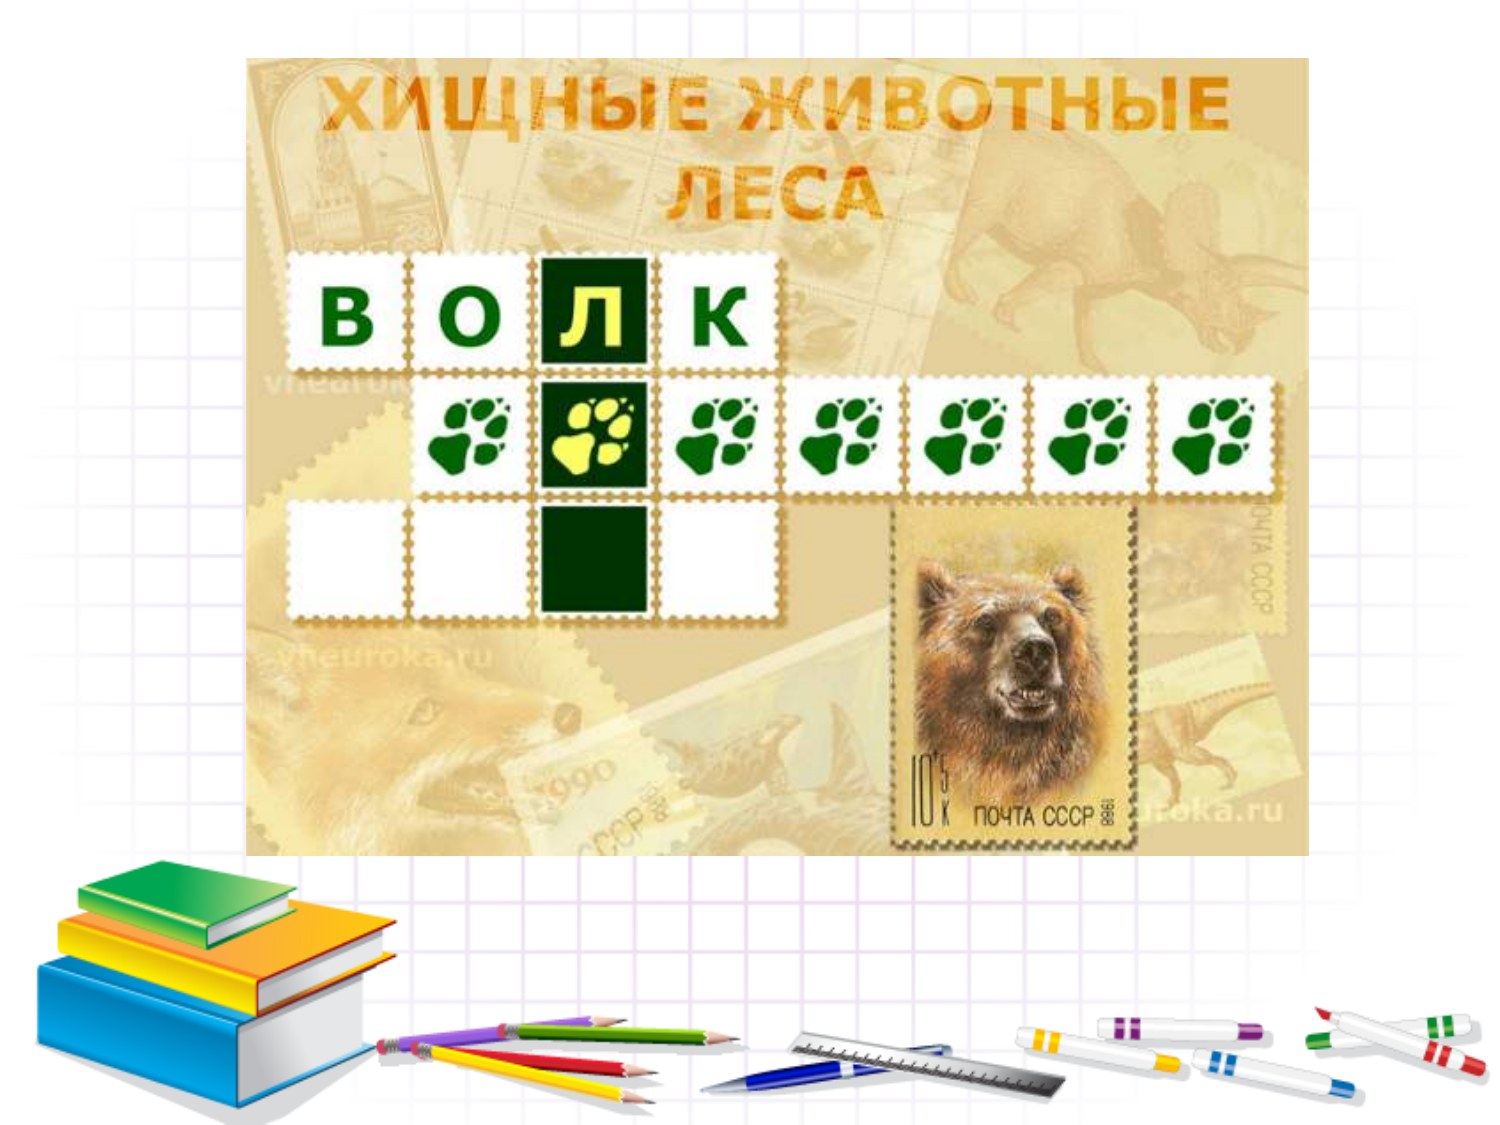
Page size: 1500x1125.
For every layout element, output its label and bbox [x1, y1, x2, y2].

list [245, 58, 1309, 856]
picture [0, 0, 1500, 1125]
